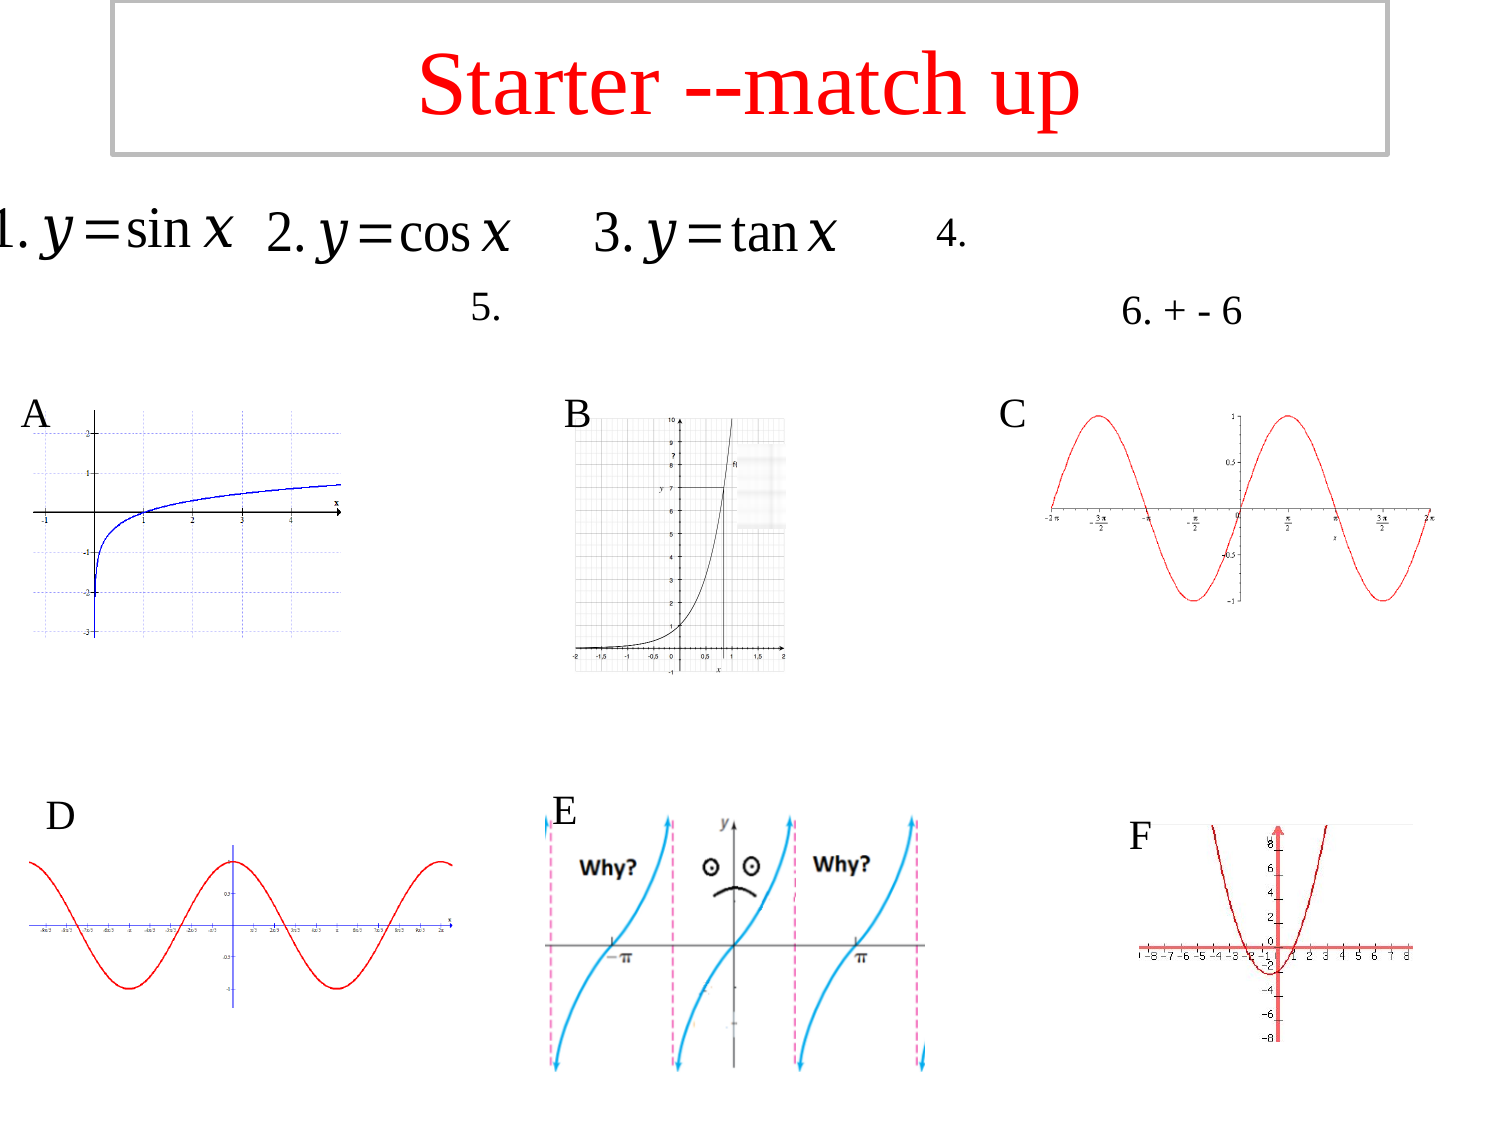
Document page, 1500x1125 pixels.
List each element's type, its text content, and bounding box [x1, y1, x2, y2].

title Starter --match up [110, 0, 1390, 157]
picture [28, 845, 463, 1008]
text_box E [537, 775, 599, 840]
text_box B [549, 378, 611, 444]
picture [571, 414, 788, 677]
text_box C [984, 378, 1046, 444]
picture [1043, 409, 1436, 604]
picture [545, 812, 925, 1076]
text_box D [30, 780, 92, 844]
picture [29, 409, 345, 640]
text_box F [1114, 800, 1176, 865]
picture [1139, 823, 1413, 1042]
text_box A [5, 378, 67, 444]
